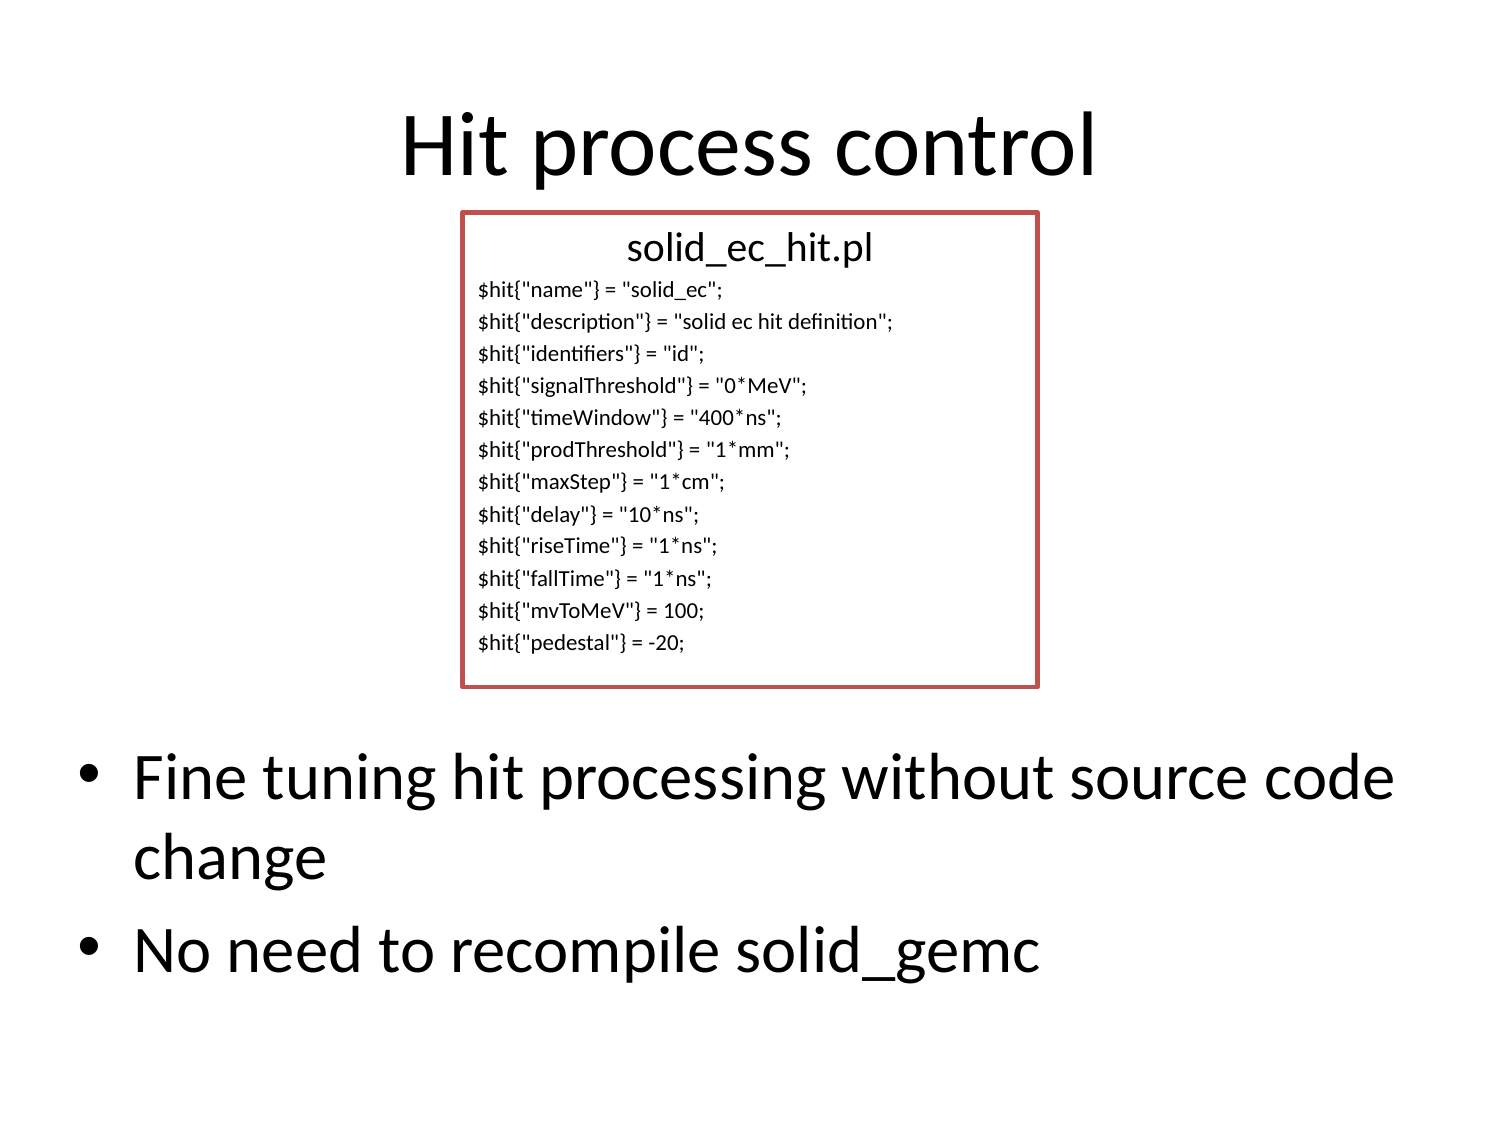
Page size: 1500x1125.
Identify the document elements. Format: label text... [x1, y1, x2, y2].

list Fine tuning hit processing without source code change No need to recompile solid_gemc [62, 725, 1413, 1125]
text_box solid_ec_hit.pl $hit{"name"} = "solid_ec"; $hit{"description"} = "solid ec hit definition"; $hit{"identifiers"} = "id"; $hit{"signalThreshold"} = "0*MeV"; $hit{"timeWindow"} = "400*ns"; $hit{"prodThreshold"} = "1*mm"; $hit{"maxStep"} = "1*cm"; $hit{"delay"} = "10*ns"; $hit{"riseTime"} = "1*ns"; $hit{"fallTime"} = "1*ns"; $hit{"mvToMeV"} = 100; $hit{"pedestal"} = -20; [460, 210, 1040, 689]
title Hit process control [75, 45, 1425, 233]
